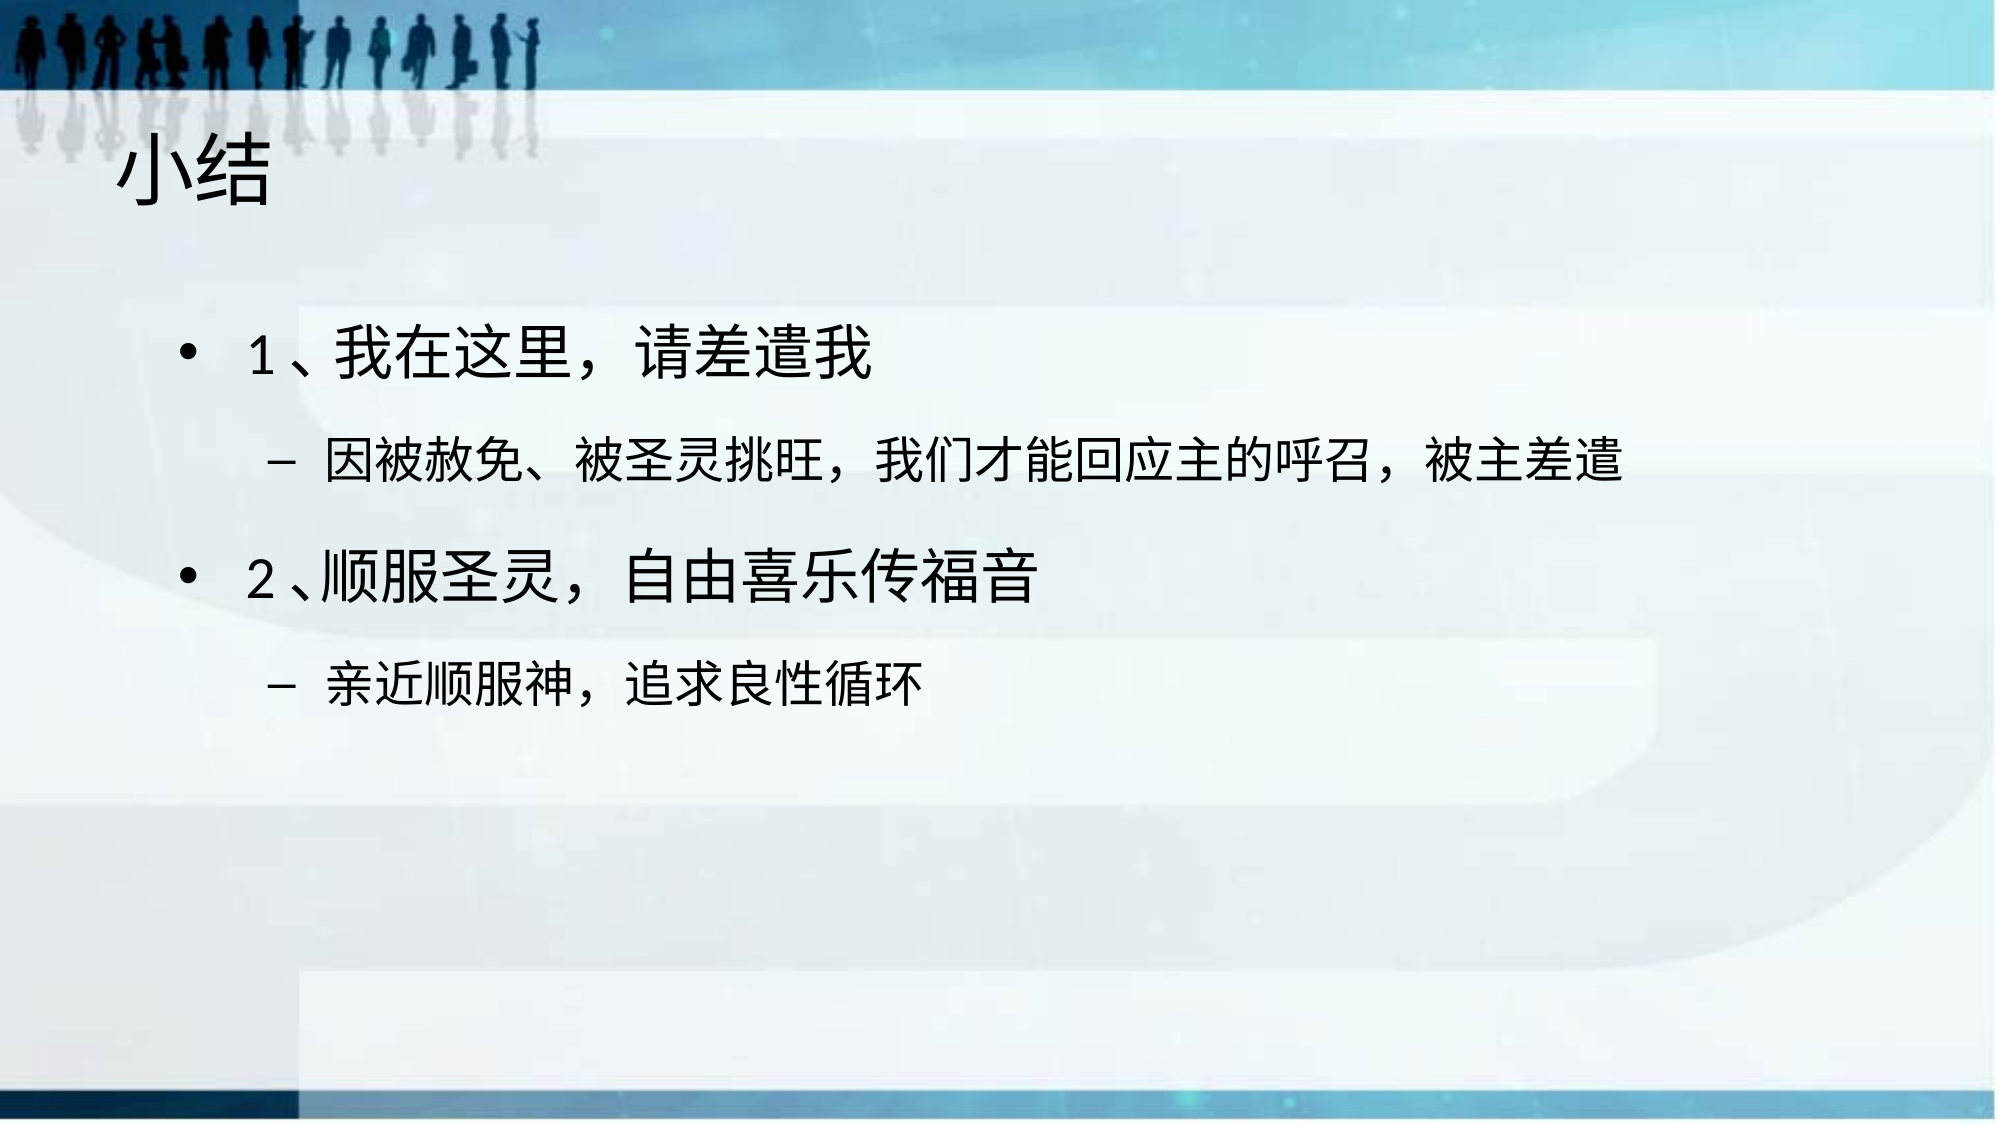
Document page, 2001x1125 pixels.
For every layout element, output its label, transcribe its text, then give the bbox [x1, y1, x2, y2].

title 小结 [99, 84, 1901, 251]
list 1､ 我在这里，请差遣我 因被赦免、被圣灵挑旺，我们才能回应主的呼召，被主差遣 2､顺服圣灵，自由喜乐传福音 亲近顺服神，追求良性循环 [162, 270, 1838, 1014]
picture [0, 0, 2001, 1125]
